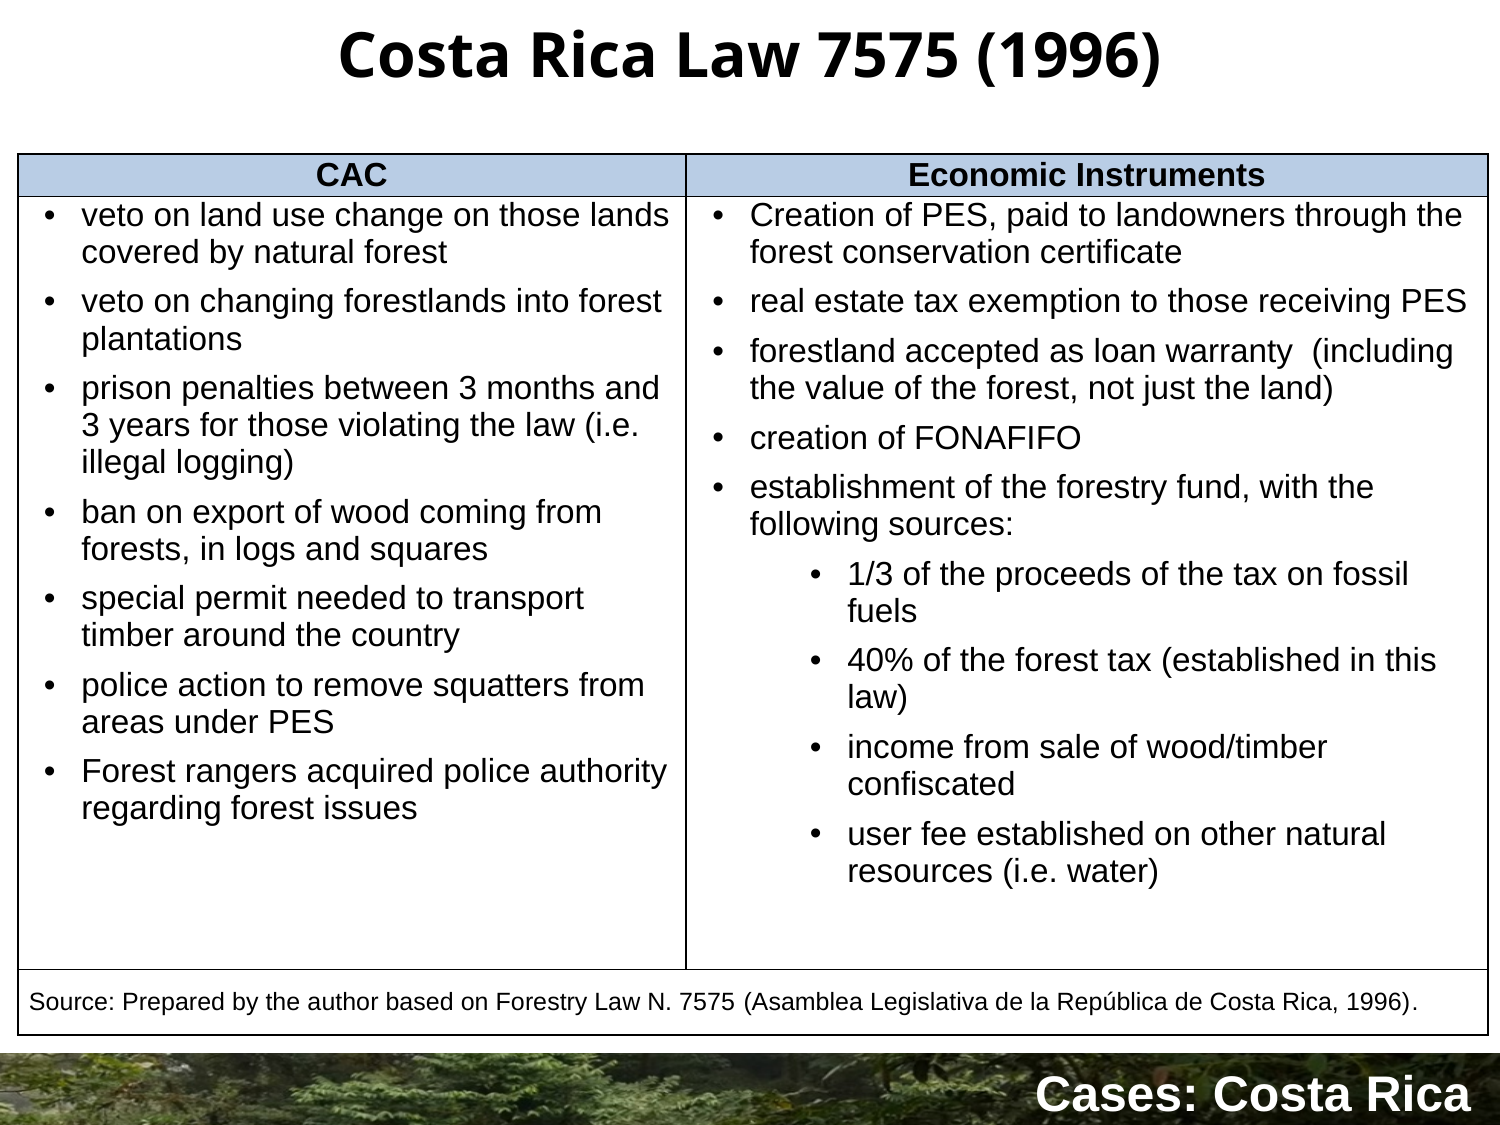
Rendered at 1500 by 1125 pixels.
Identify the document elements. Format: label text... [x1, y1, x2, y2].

table_cell Creation of PES, paid to landowners through the forest conservation certificate real estate tax exemption to those receiving PES forestland accepted as loan warranty (including the value of the forest, not just the land) creation of FONAFIFO establishment of the forestry fund, with the following sources: 1/3 of the proceeds of the tax on fossil fuels 40% of the forest tax (established in this law) income from sale of wood/timber confiscated user fee established on other natural resources (i.e. water) [687, 197, 1487, 969]
title Costa Rica Law 7575 (1996) [75, 7, 1425, 138]
table_header Economic Instruments [687, 155, 1487, 196]
text_box Cases: Costa Rica [0, 1053, 1500, 1125]
table_cell Source: Prepared by the author based on Forestry Law N. 7575 (Asamblea Legislativa de la República de Costa Rica, 1996). [19, 970, 1487, 1034]
table_cell veto on land use change on those lands covered by natural forest veto on changing forestlands into forest plantations prison penalties between 3 months and 3 years for those violating the law (i.e. illegal logging) ban on export of wood coming from forests, in logs and squares special permit needed to transport timber around the country police action to remove squatters from areas under PES Forest rangers acquired police authority regarding forest issues [19, 197, 685, 969]
table_header CAC [19, 155, 685, 196]
